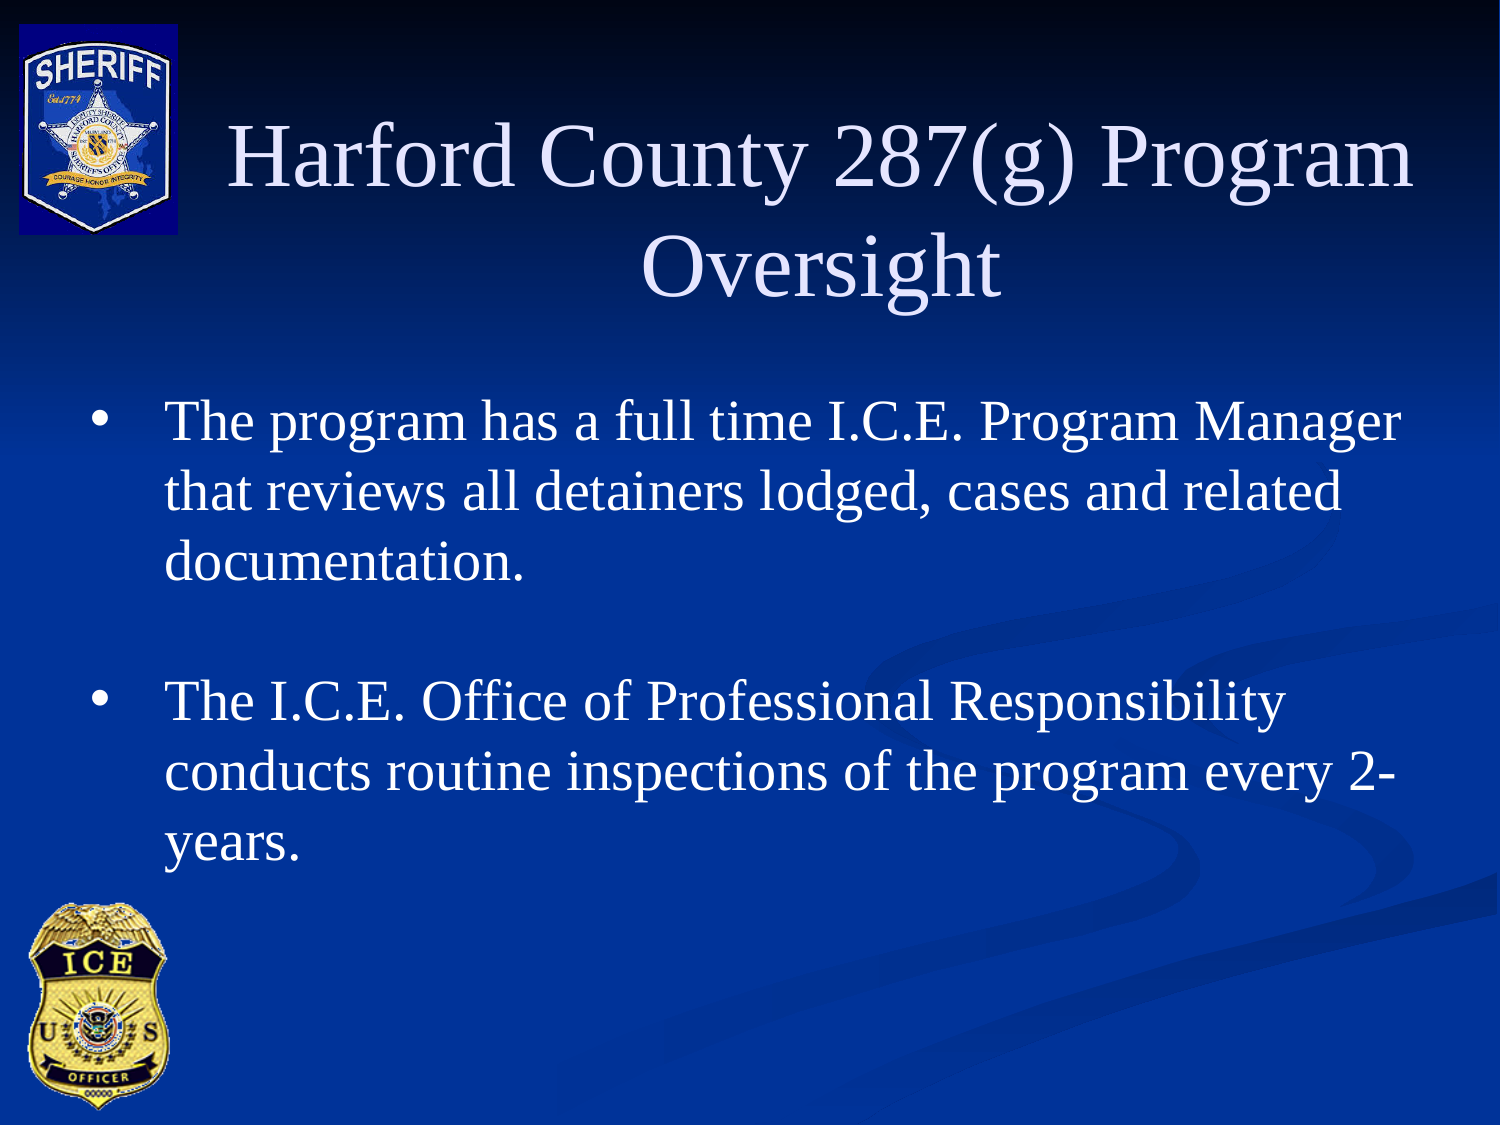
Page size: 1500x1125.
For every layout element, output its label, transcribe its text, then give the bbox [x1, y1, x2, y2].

text_box The program has a full time I.C.E. Program Manager that reviews all detainers lodged, cases and related documentation. The I.C.E. Office of Professional Responsibility conducts routine inspections of the program every 2-years. [75, 375, 1463, 880]
title Harford County 287(g) Program Oversight [184, 87, 1460, 325]
text_box [0, 0, 188, 1125]
picture [17, 899, 178, 1113]
picture [19, 24, 179, 236]
